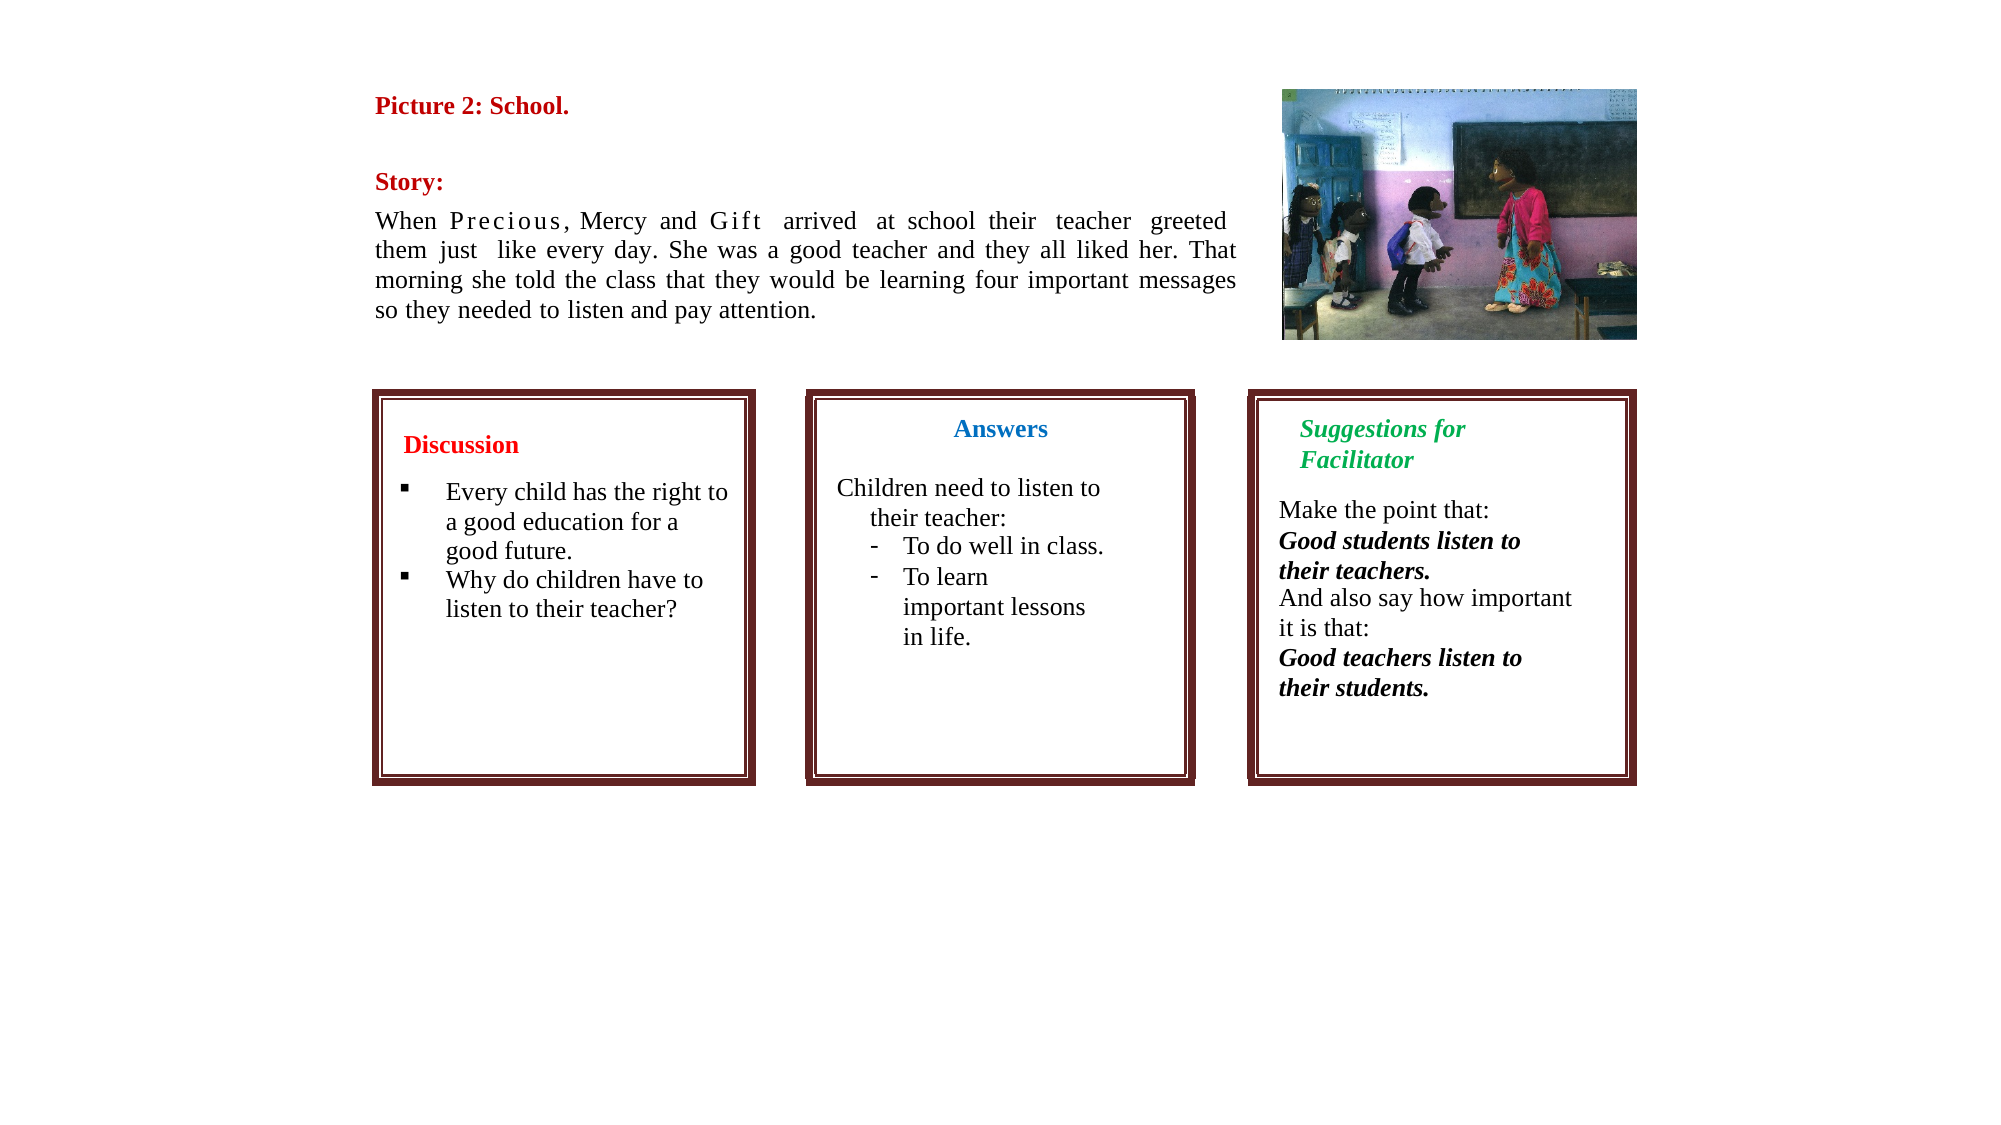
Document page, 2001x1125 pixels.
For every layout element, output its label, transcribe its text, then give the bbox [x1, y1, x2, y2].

text_box Answers [951, 411, 1050, 445]
text_box Discussion [401, 428, 682, 461]
text_box Children need to listen to their teacher: [835, 471, 1132, 533]
text_box To do well in class. To learn important lessons in life. [868, 529, 1106, 622]
picture [1282, 89, 1637, 340]
text_box Suggestions for Facilitator Make the point that: Good students listen to their teachers. [1277, 411, 1586, 555]
text_box Picture 2: School. Story: When Precious, Mercy and Gift arrived at school their teacher greeted them just like every day. She was a good teacher and they all liked her. That morning she told the class that they would be learning four important messages so they needed to listen and pay attention. [373, 89, 1239, 327]
text_box And also say how important it is that: Good teachers listen to their students. [1277, 582, 1592, 703]
text_box Every child has the right to a good education for a good future. Why do children have to listen to their teacher? [397, 477, 732, 658]
